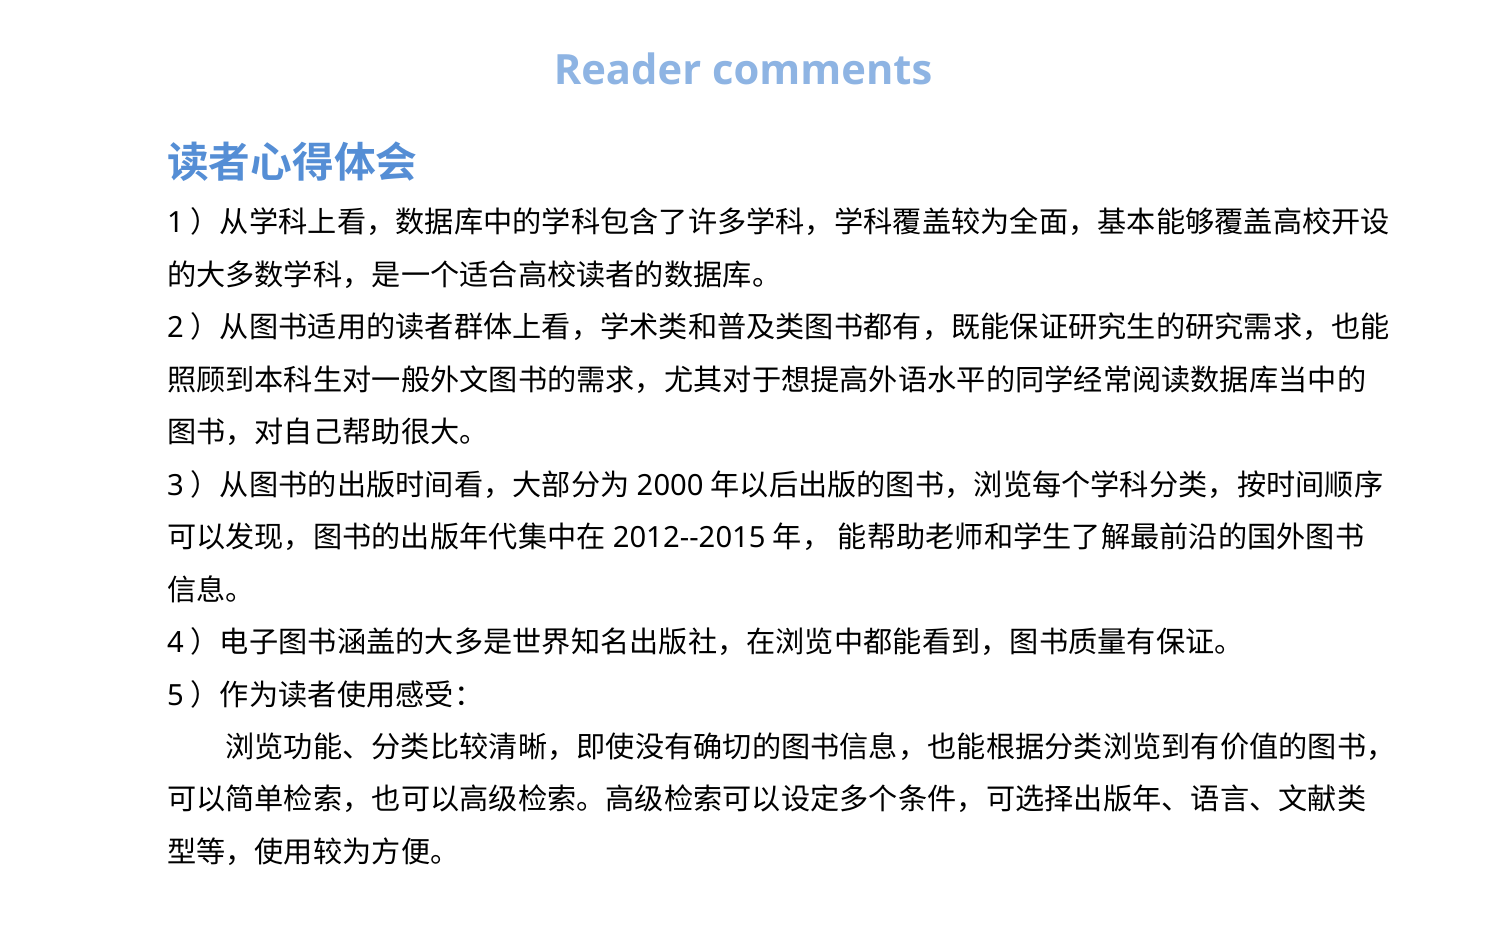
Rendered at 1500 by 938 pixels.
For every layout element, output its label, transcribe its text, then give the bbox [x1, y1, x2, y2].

text_box Reader comments [539, 35, 950, 100]
text_box 读者心得体会 1）从学科上看，数据库中的学科包含了许多学科，学科覆盖较为全面，基本能够覆盖高校开设的大多数学科，是一个适合高校读者的数据库。 2）从图书适用的读者群体上看，学术类和普及类图书都有，既能保证研究生的研究需求，也能照顾到本科生对一般外文图书的需求，尤其对于想提高外语水平的同学经常阅读数据库当中的图书，对自己帮助很大。 3）从图书的出版时间看，大部分为2000年以后出版的图书，浏览每个学科分类，按时间顺序可以发现，图书的出版年代集中在2012--2015年， 能帮助老师和学生了解最前沿的国外图书信息。 4）电子图书涵盖的大多是世界知名出版社，在浏览中都能看到，图书质量有保证。 5）作为读者使用感受： 浏览功能、分类比较清晰，即使没有确切的图书信息，也能根据分类浏览到有价值的图书，可以简单检索，也可以高级检索。高级检索可以设定多个条件，可选择出版年、语言、文献类型等，使用较为方便。 [152, 128, 1407, 876]
